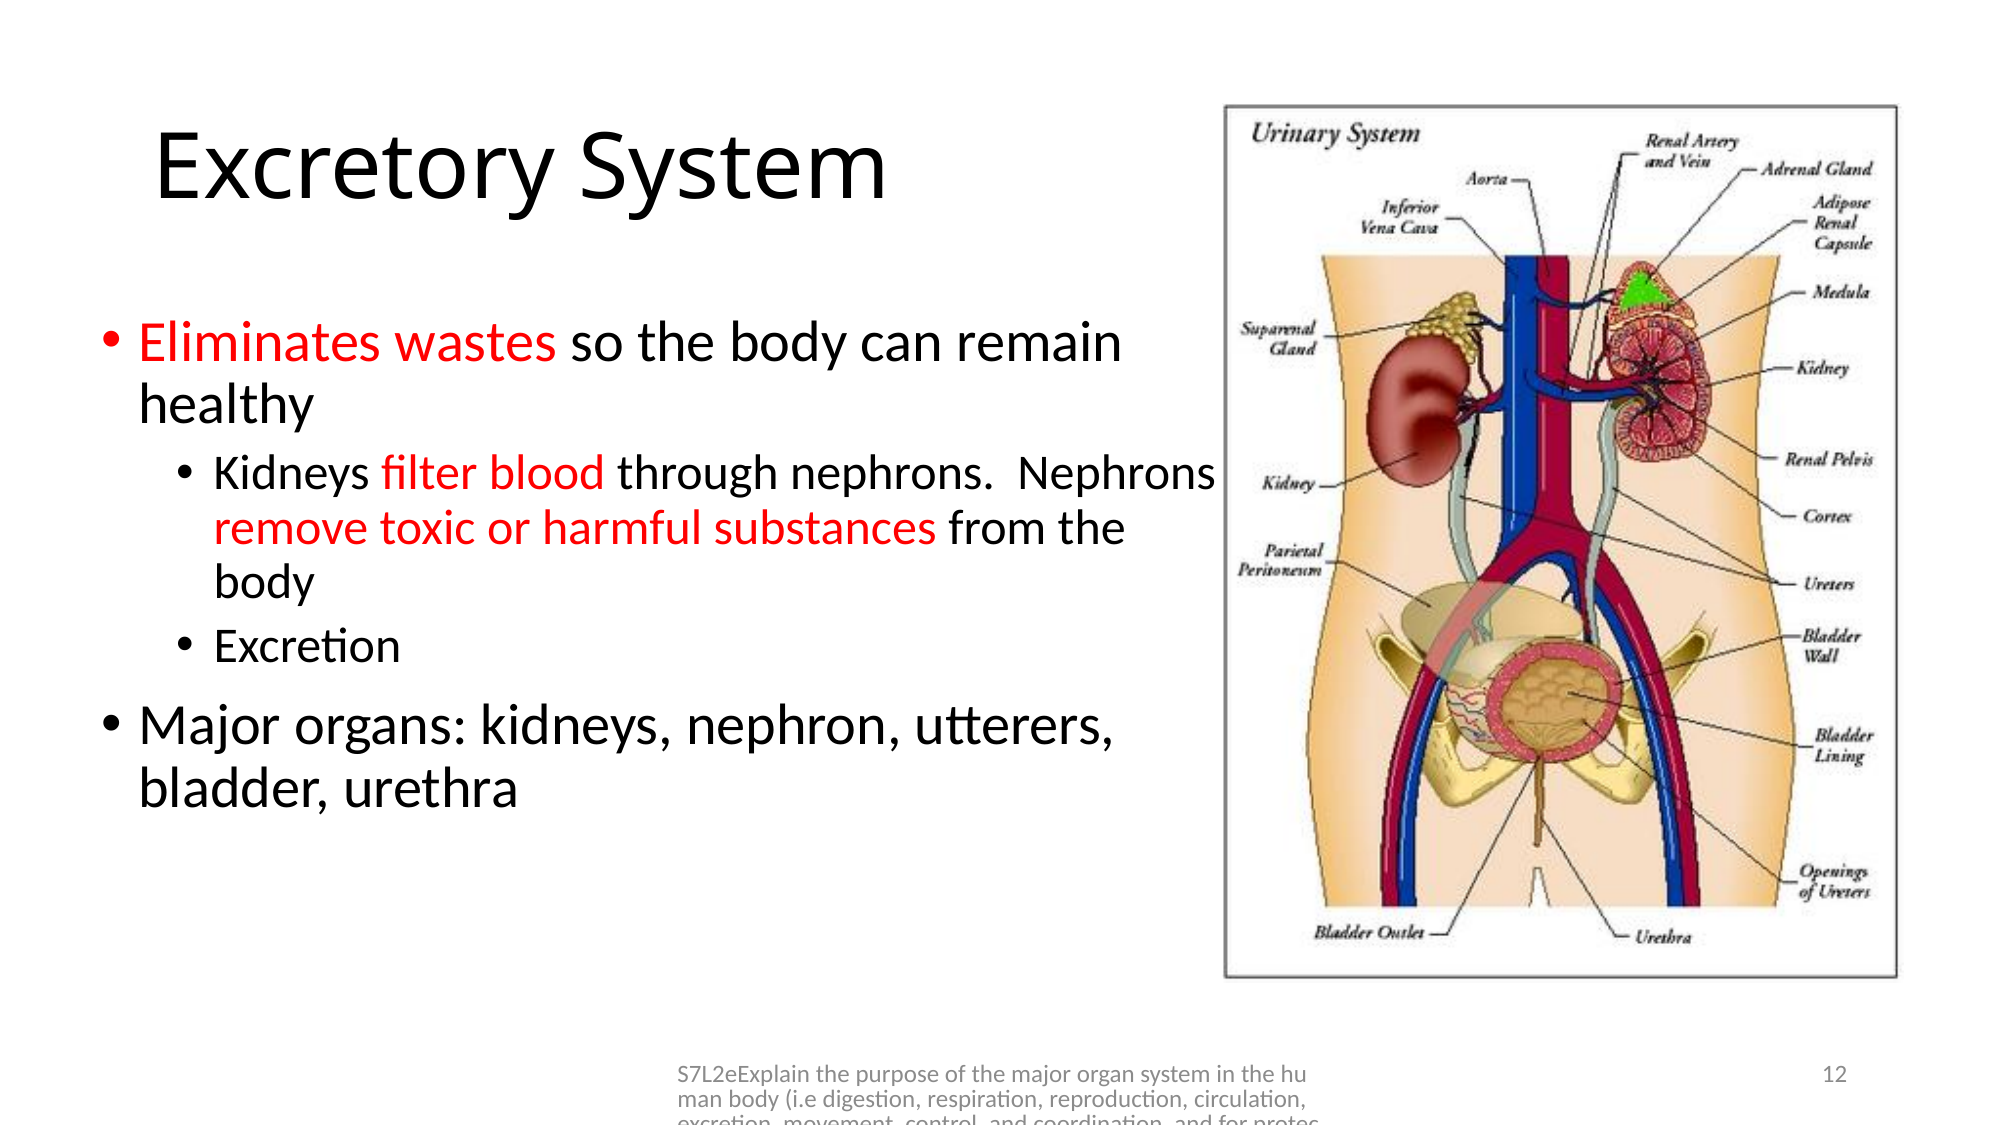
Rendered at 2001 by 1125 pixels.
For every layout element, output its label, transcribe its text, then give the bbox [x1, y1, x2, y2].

picture [1222, 103, 1904, 983]
footer S7L2eExplain the purpose of the major organ system in the human body (i.e digestion, respiration, reproduction, circulation, excretion, movement, control, and coordination, and for protection from disease) [662, 1042, 1338, 1103]
slide_number 12 [1412, 1042, 1863, 1103]
list Eliminates wastes so the body can remain healthy Kidneys filter blood through nephrons. Nephrons remove toxic or harmful substances from the body Excretion Major organs: kidneys, nephron, utterers, bladder, urethra [86, 303, 1239, 1017]
title Excretory System [137, 59, 1863, 278]
